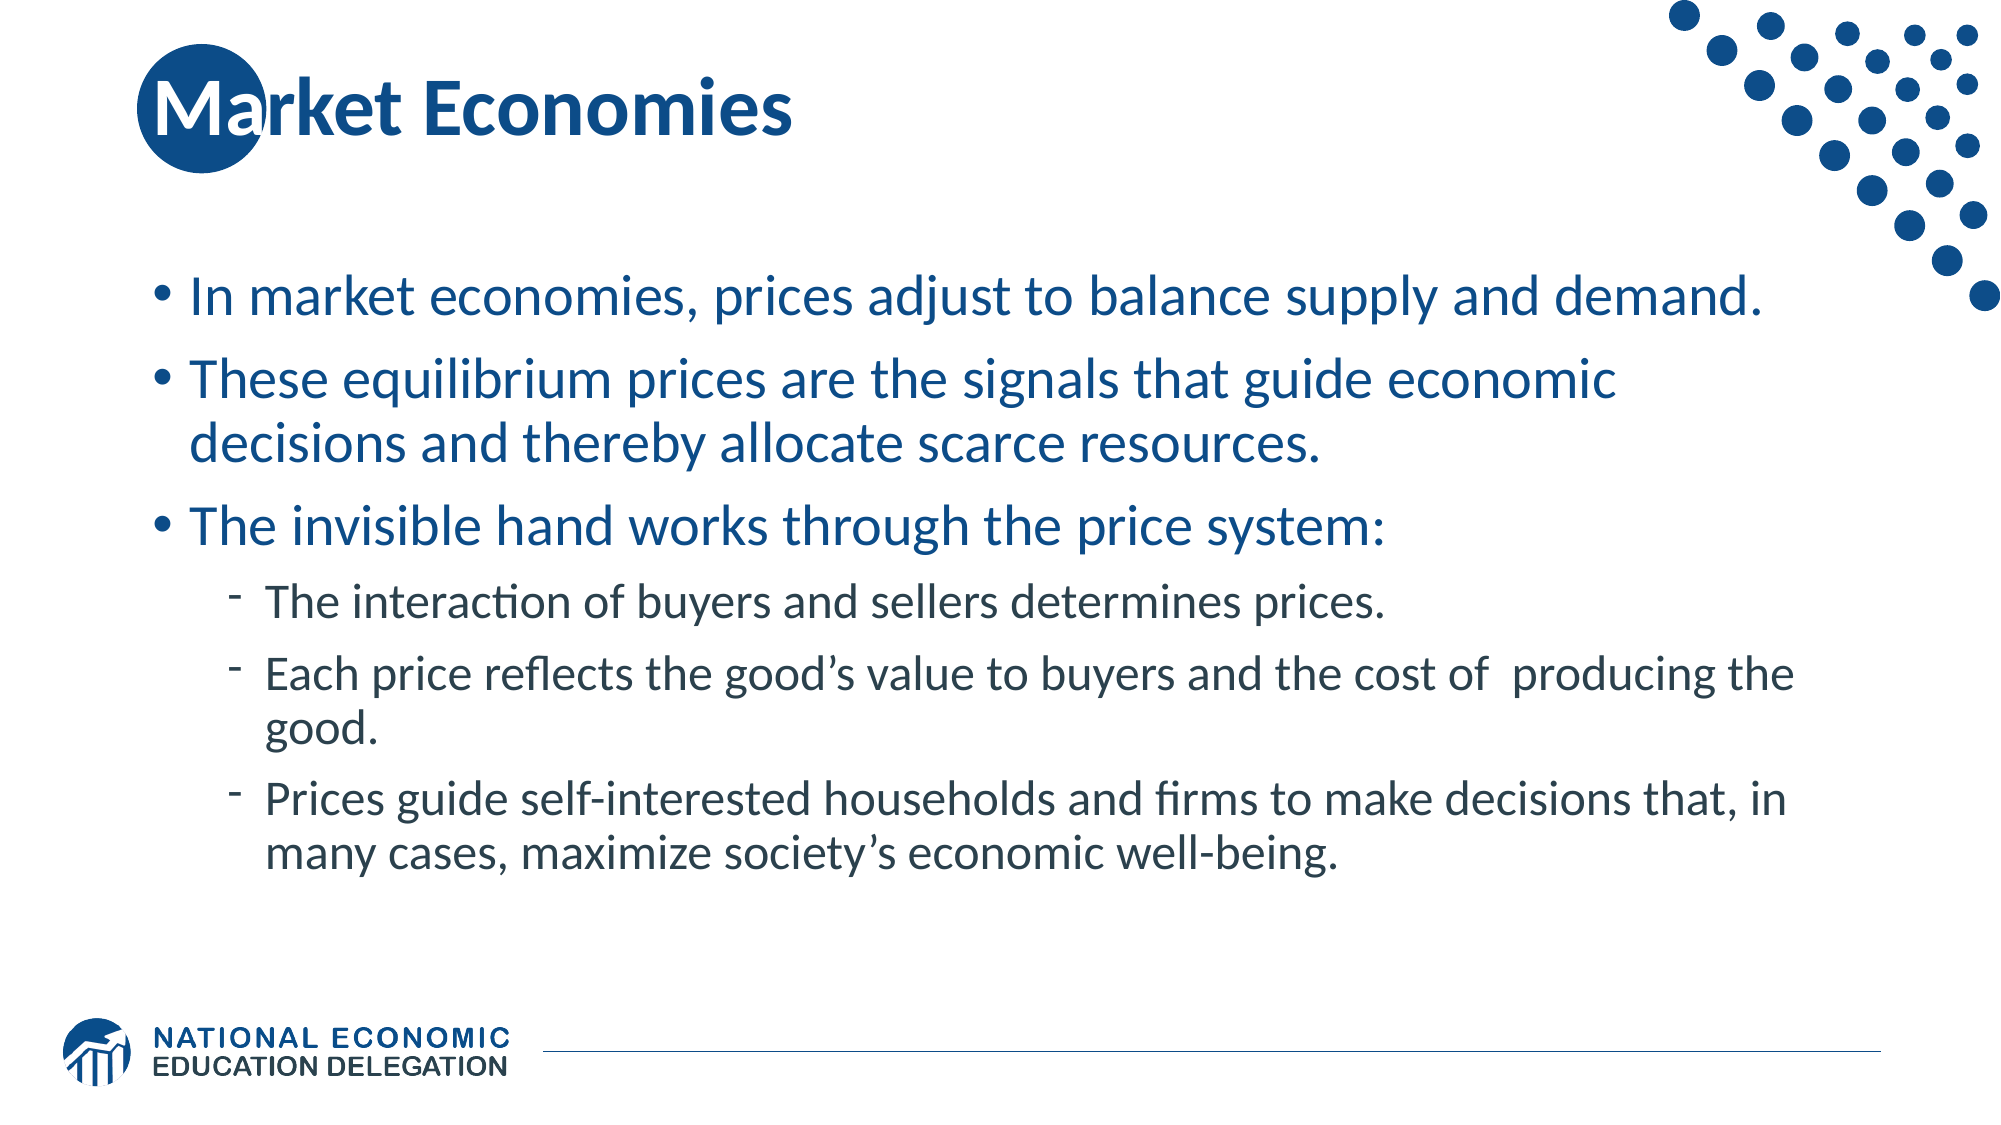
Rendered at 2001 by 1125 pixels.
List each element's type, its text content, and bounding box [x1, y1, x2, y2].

title Market Economies [137, 0, 1863, 218]
picture [55, 1013, 520, 1091]
list In market economies, prices adjust to balance supply and demand. These equilibrium prices are the signals that guide economic decisions and thereby allocate scarce resources. The invisible hand works through the price system: The interaction of buyers and sellers determines prices. Each price reflects the good’s value to buyers and the cost of producing the good. Prices guide self-interested households and firms to make decisions that, in many cases, maximize society’s economic well-being. [137, 257, 1863, 972]
